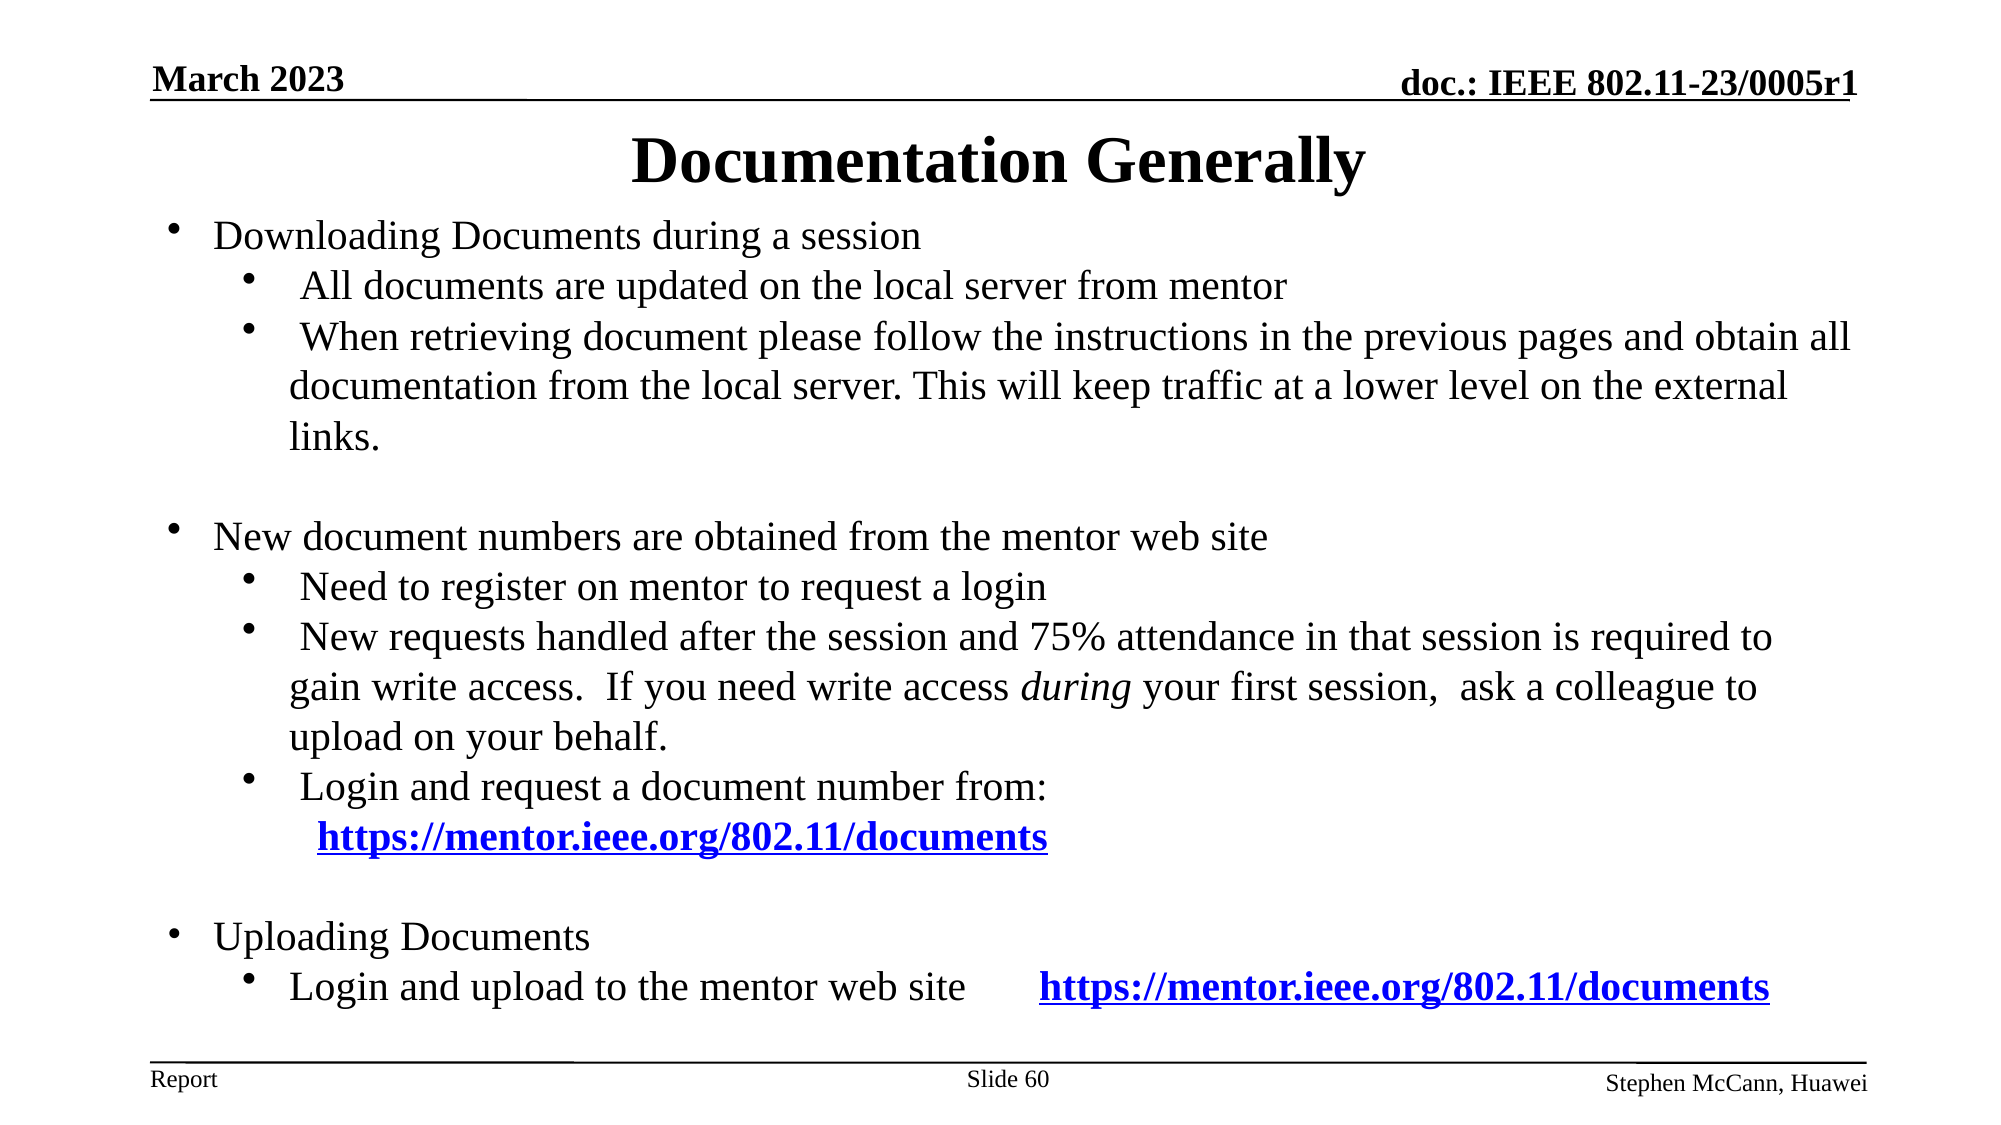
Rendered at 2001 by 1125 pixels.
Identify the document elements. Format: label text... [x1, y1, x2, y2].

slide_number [152, 54, 563, 100]
title Documentation Generally [362, 112, 1638, 201]
slide_number Slide 60 [950, 1061, 1067, 1123]
text_box Downloading Documents during a session All documents are updated on the local server from mentor When retrieving document please follow the instructions in the previous pages and obtain all documentation from the local server. This will keep traffic at a lower level on the external links. New document numbers are obtained from the mentor web site Need to register on mentor to request a login New requests handled after the session and 75% attendance in that session is required to gain write access. If you need write access during your first session, ask a colleague to upload on your behalf. Login and request a document number from: https://mentor.ieee.org/802.11/documents Uploading Documents Login and upload to the mentor web site https://mentor.ieee.org/802.11/documents [152, 200, 1869, 1016]
footer Stephen McCann, Huawei [1283, 1066, 1869, 1108]
